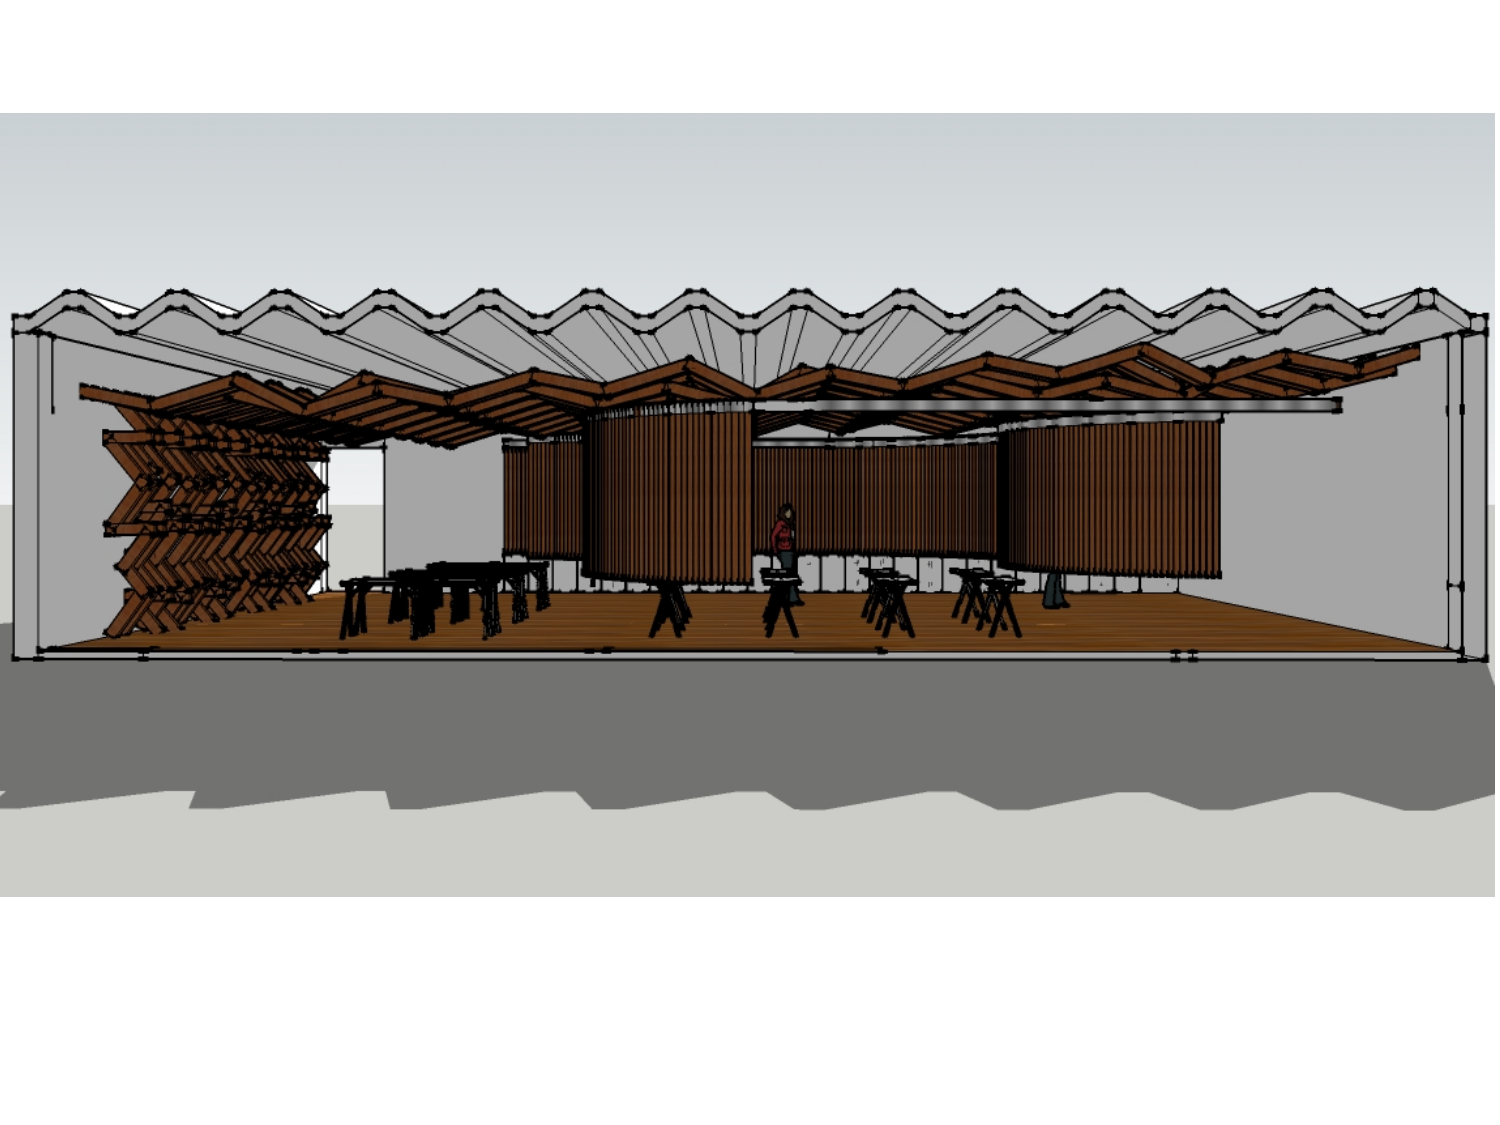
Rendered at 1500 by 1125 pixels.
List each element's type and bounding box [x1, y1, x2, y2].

picture [0, 113, 1495, 897]
